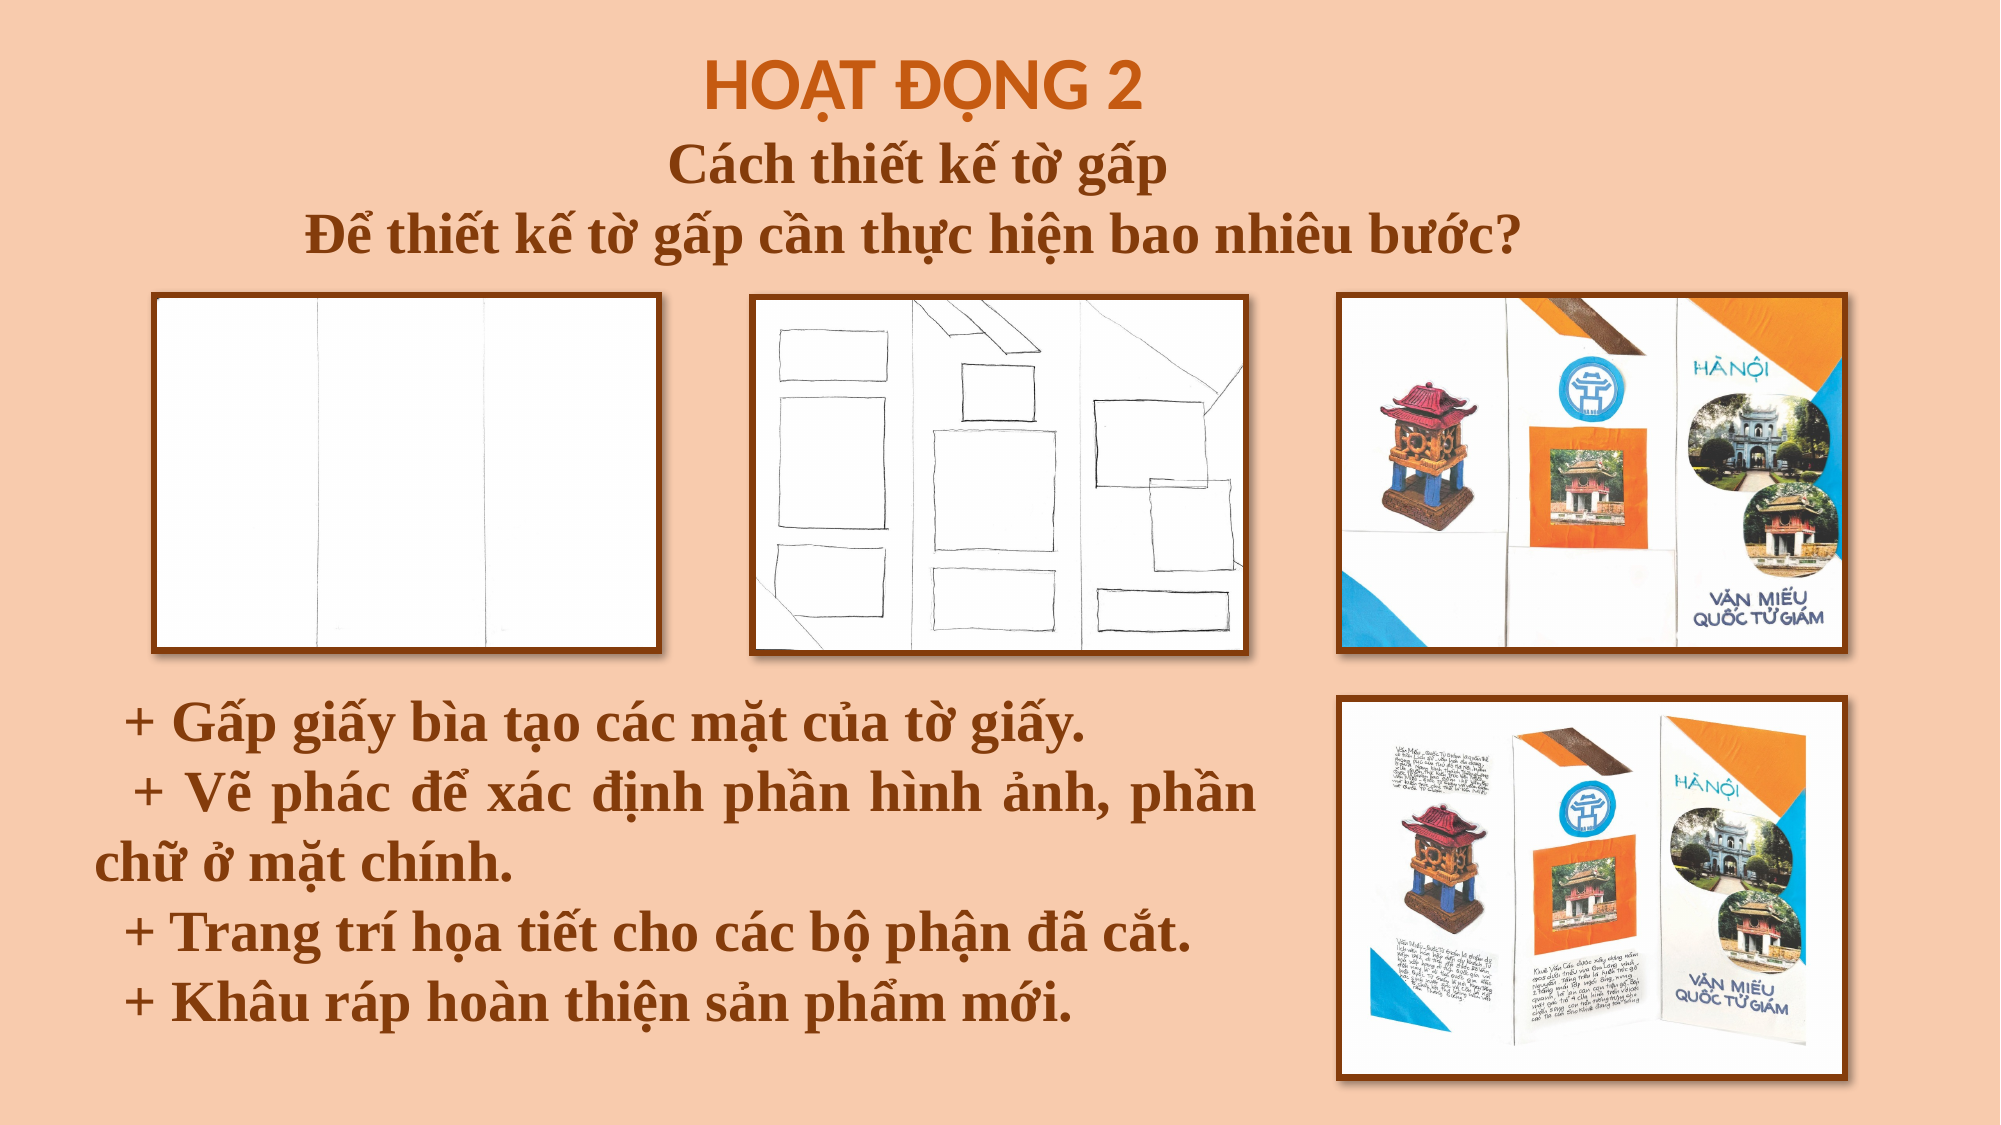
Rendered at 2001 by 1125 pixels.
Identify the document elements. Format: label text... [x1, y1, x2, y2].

picture [156, 297, 656, 648]
text_box HOẠT ĐỘNG 2 [450, 27, 1298, 117]
text_box + Gấp giấy bìa tạo các mặt của tờ giấy. + Vẽ phác để xác định phần hình ảnh, phần chữ ở mặt chính. + Trang trí họa tiết cho các bộ phận đã cắt. + Khâu ráp hoàn thiện sản phẩm mới. [79, 675, 1273, 1125]
picture [755, 300, 1244, 650]
picture [1342, 297, 1843, 648]
picture [1342, 701, 1843, 1075]
text_box Cách thiết kế tờ gấp Để thiết kế tờ gấp cần thực hiện bao nhiêu bước? [202, 117, 1797, 318]
